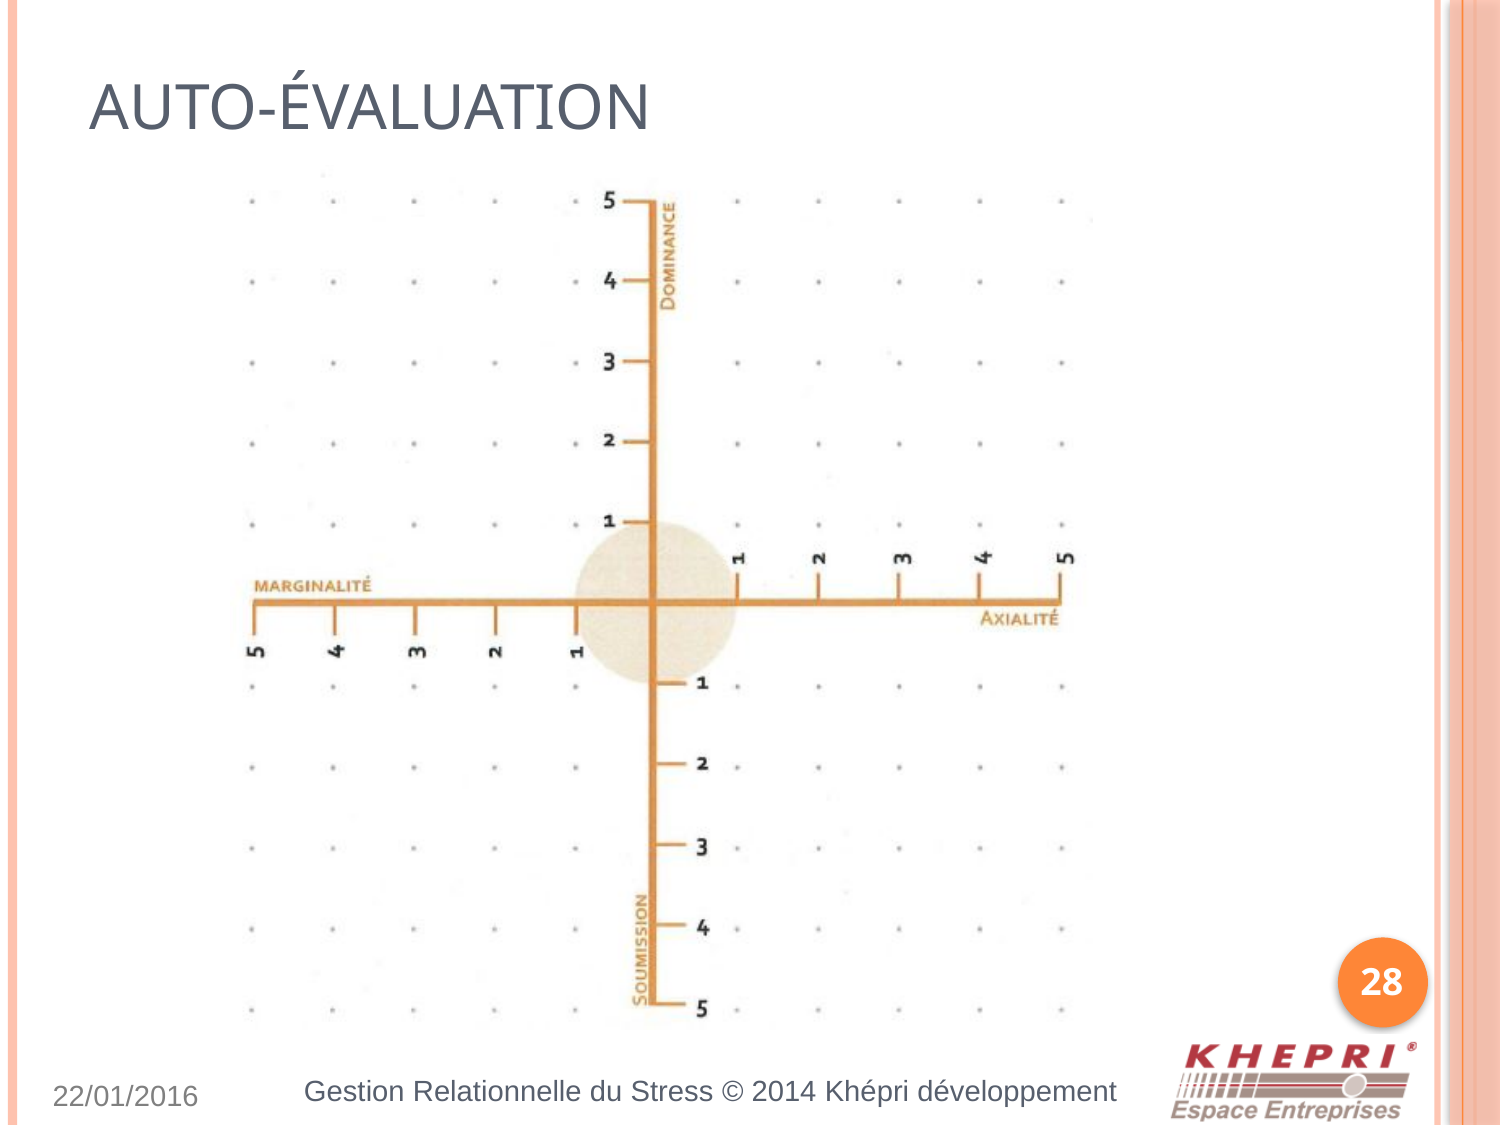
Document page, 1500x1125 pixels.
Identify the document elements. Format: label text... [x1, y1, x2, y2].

picture [229, 164, 1093, 1030]
picture [1163, 1034, 1419, 1125]
title Auto-évaluation [75, 45, 1300, 149]
